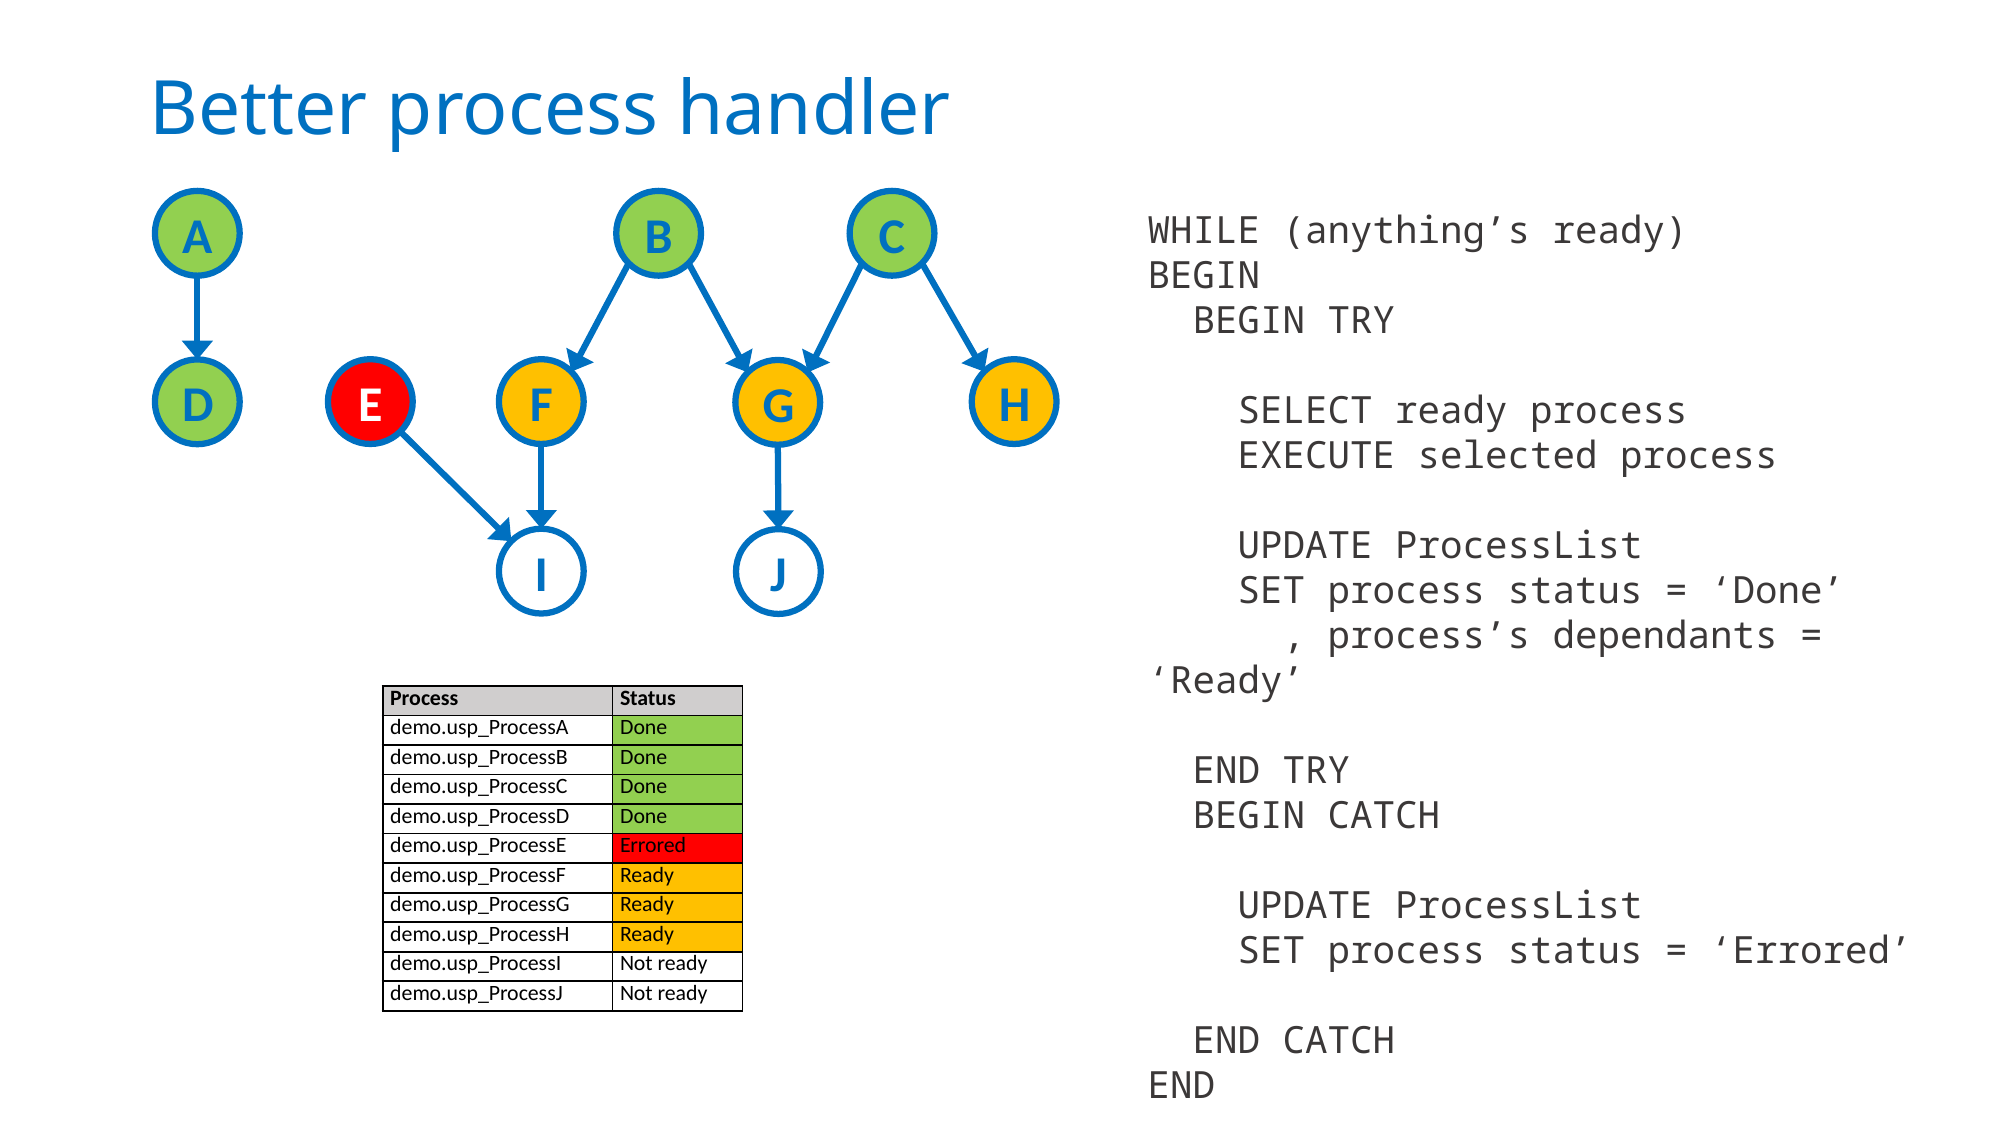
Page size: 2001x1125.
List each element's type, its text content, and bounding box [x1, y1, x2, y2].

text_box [571, 263, 629, 372]
table_cell Ready [613, 894, 742, 921]
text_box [688, 263, 748, 373]
text_box WHILE (anything’s ready) BEGIN BEGIN TRY SELECT ready process EXECUTE selected process UPDATE ProcessList SET process status = ‘Done’ , process’s dependants = ‘Ready’ END TRY BEGIN CATCH UPDATE ProcessList SET process status = ‘Errored’ END CATCH END [1132, 199, 1968, 1114]
text_box E [326, 358, 414, 446]
table_cell demo.usp_ProcessD [384, 805, 612, 833]
table_cell Ready [613, 923, 742, 951]
table_cell Done [613, 716, 742, 744]
table_cell Done [613, 805, 742, 833]
table_cell demo.usp_ProcessJ [384, 982, 612, 1010]
table_header Process [384, 687, 612, 715]
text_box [400, 431, 512, 542]
table_cell Errored [613, 834, 742, 862]
table_cell demo.usp_ProcessI [384, 953, 612, 980]
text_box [921, 263, 985, 372]
table_cell demo.usp_ProcessC [384, 775, 612, 803]
table_cell Done [613, 746, 742, 774]
text_box D [153, 358, 241, 446]
table_cell demo.usp_ProcessA [384, 716, 612, 744]
table_cell demo.usp_ProcessG [384, 894, 612, 921]
table_header Status [613, 687, 742, 715]
subtitle Better process handler [134, 52, 1579, 146]
text_box F [497, 358, 585, 445]
text_box H [970, 358, 1058, 446]
text_box A [153, 189, 241, 277]
table_cell Not ready [613, 982, 742, 1010]
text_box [807, 263, 863, 373]
table_cell Done [613, 775, 742, 803]
table_cell demo.usp_ProcessE [384, 834, 612, 862]
text_box B [615, 189, 703, 277]
text_box C [848, 189, 936, 277]
text_box G [734, 358, 822, 446]
text_box J [734, 528, 822, 615]
table_cell demo.usp_ProcessH [384, 923, 612, 951]
text_box I [497, 527, 585, 615]
table_cell Ready [613, 864, 742, 892]
table_cell demo.usp_ProcessF [384, 864, 612, 892]
table_cell Not ready [613, 953, 742, 980]
table_cell demo.usp_ProcessB [384, 746, 612, 774]
